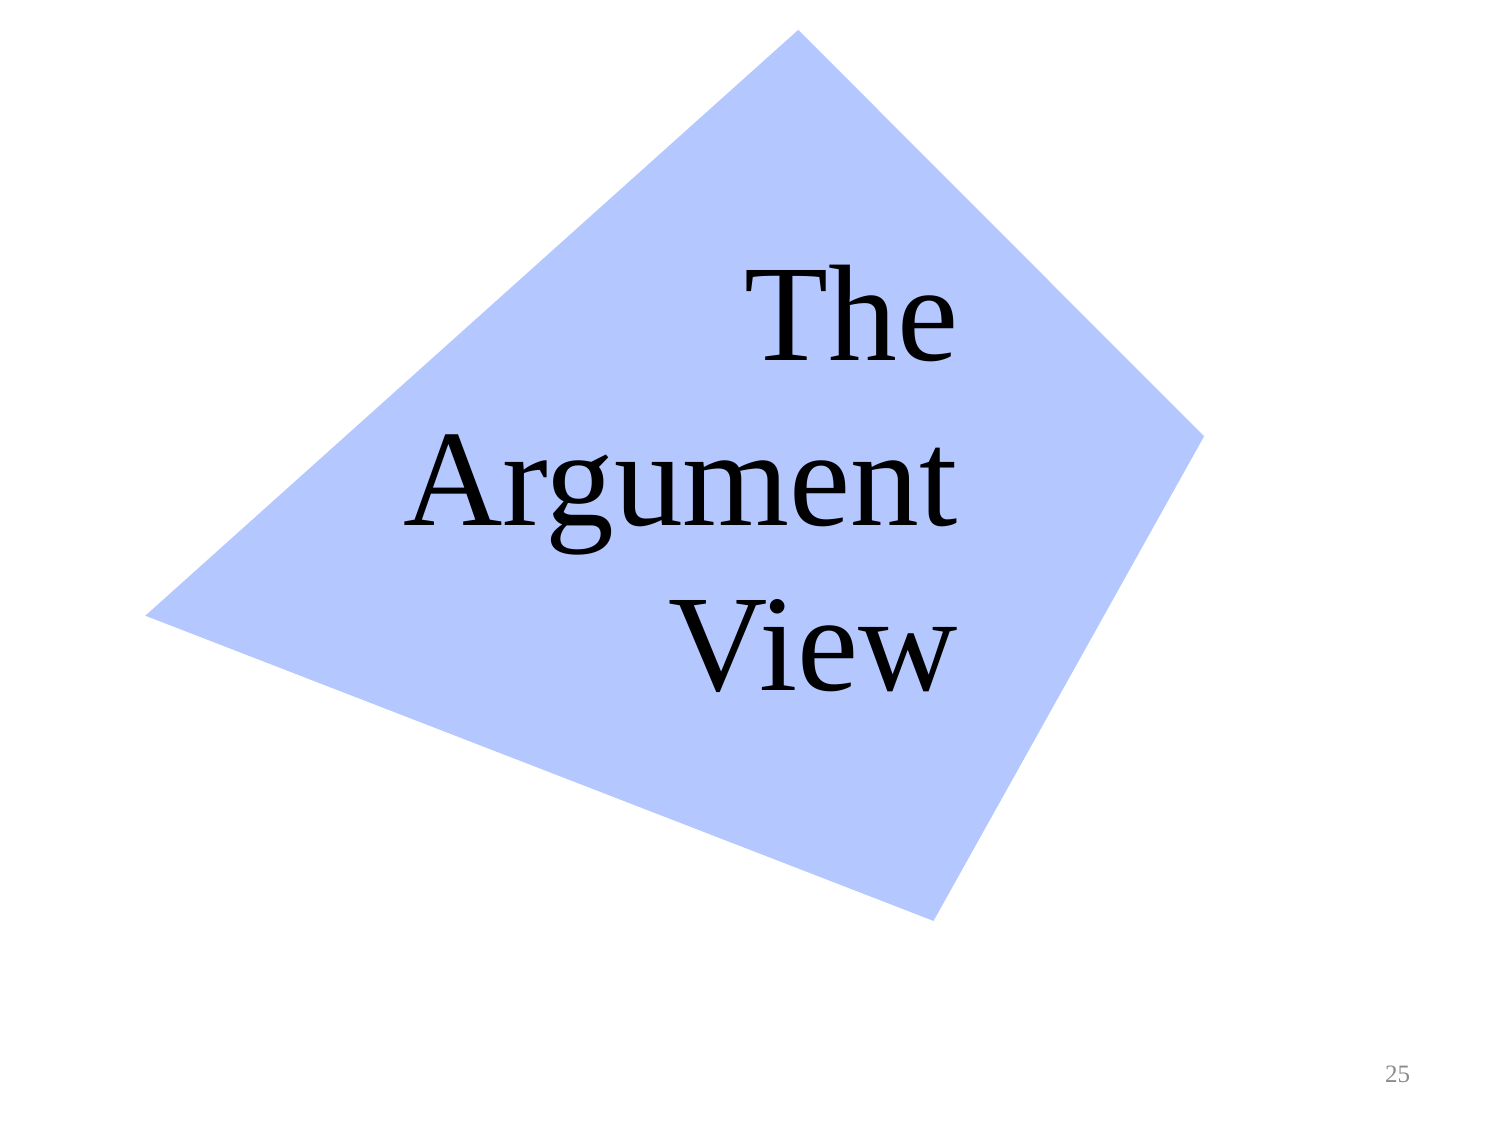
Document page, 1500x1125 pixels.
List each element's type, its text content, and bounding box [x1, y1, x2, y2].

title The Argument View [291, 231, 974, 710]
text_box [383, 28, 1206, 923]
text_box [143, 482, 291, 675]
slide_number 25 [1074, 1042, 1425, 1103]
